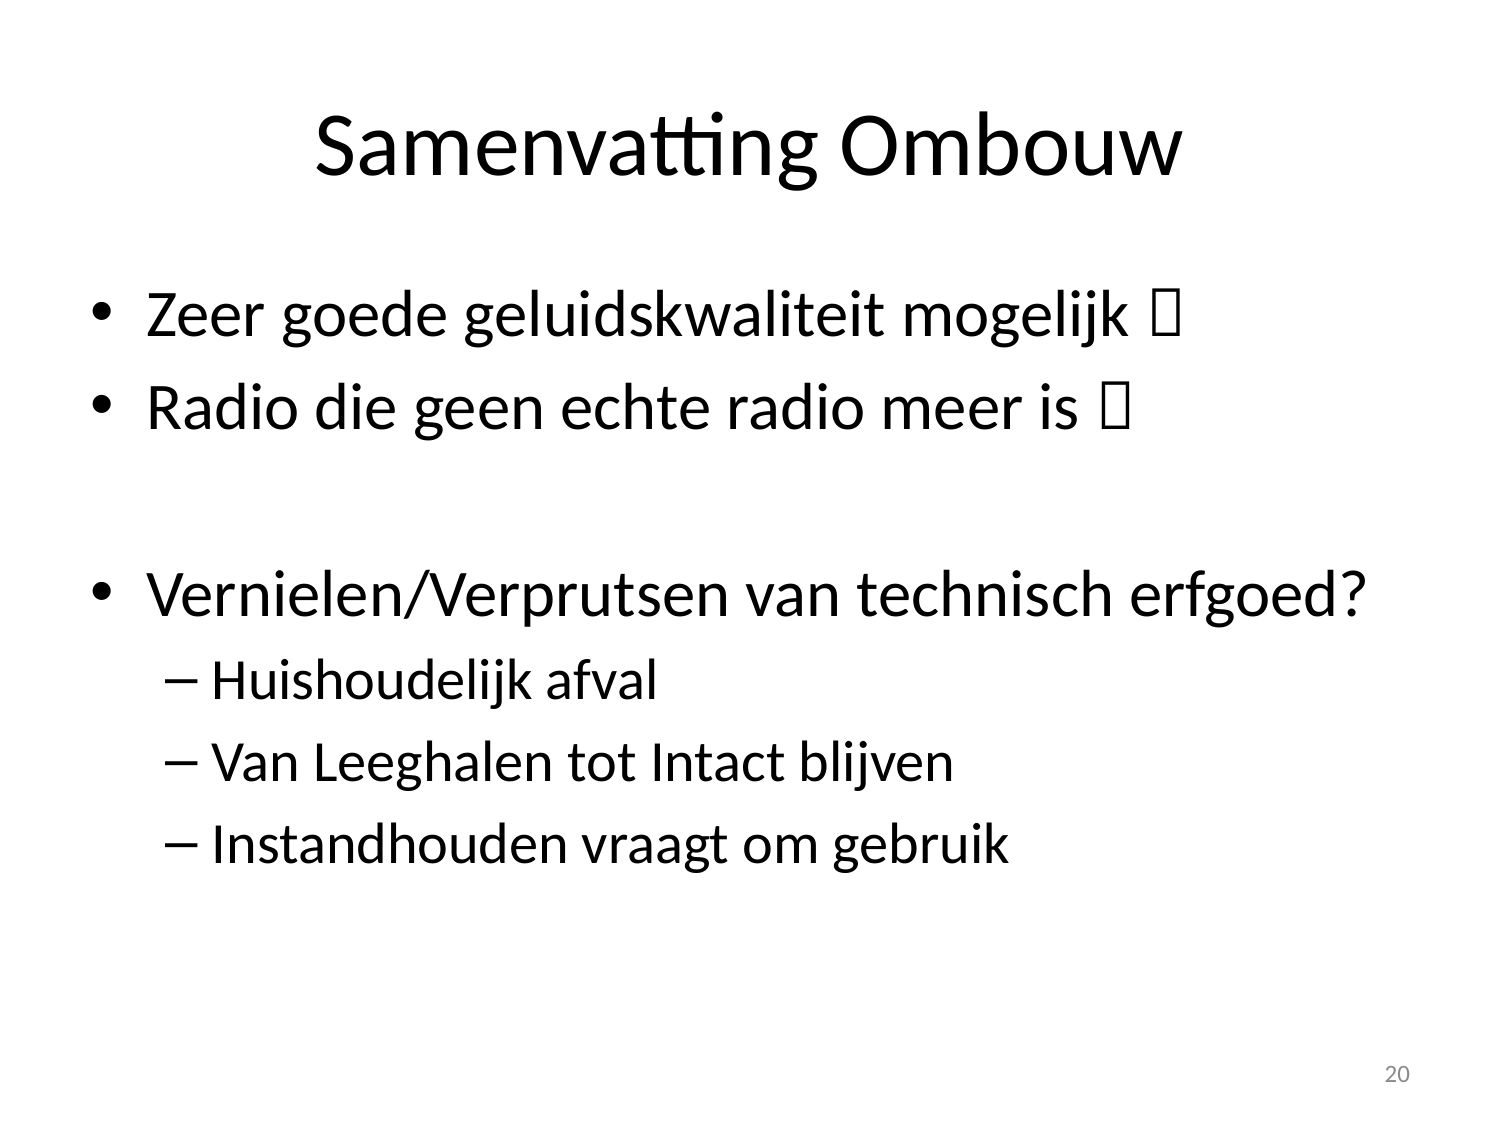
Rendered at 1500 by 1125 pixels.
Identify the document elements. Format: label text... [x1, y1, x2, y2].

list Zeer goede geluidskwaliteit mogelijk  Radio die geen echte radio meer is  Vernielen/Verprutsen van technisch erfgoed? Huishoudelijk afval Van Leeghalen tot Intact blijven Instandhouden vraagt om gebruik [75, 262, 1425, 1080]
slide_number 20 [1074, 1042, 1425, 1103]
title Samenvatting Ombouw [75, 45, 1425, 233]
